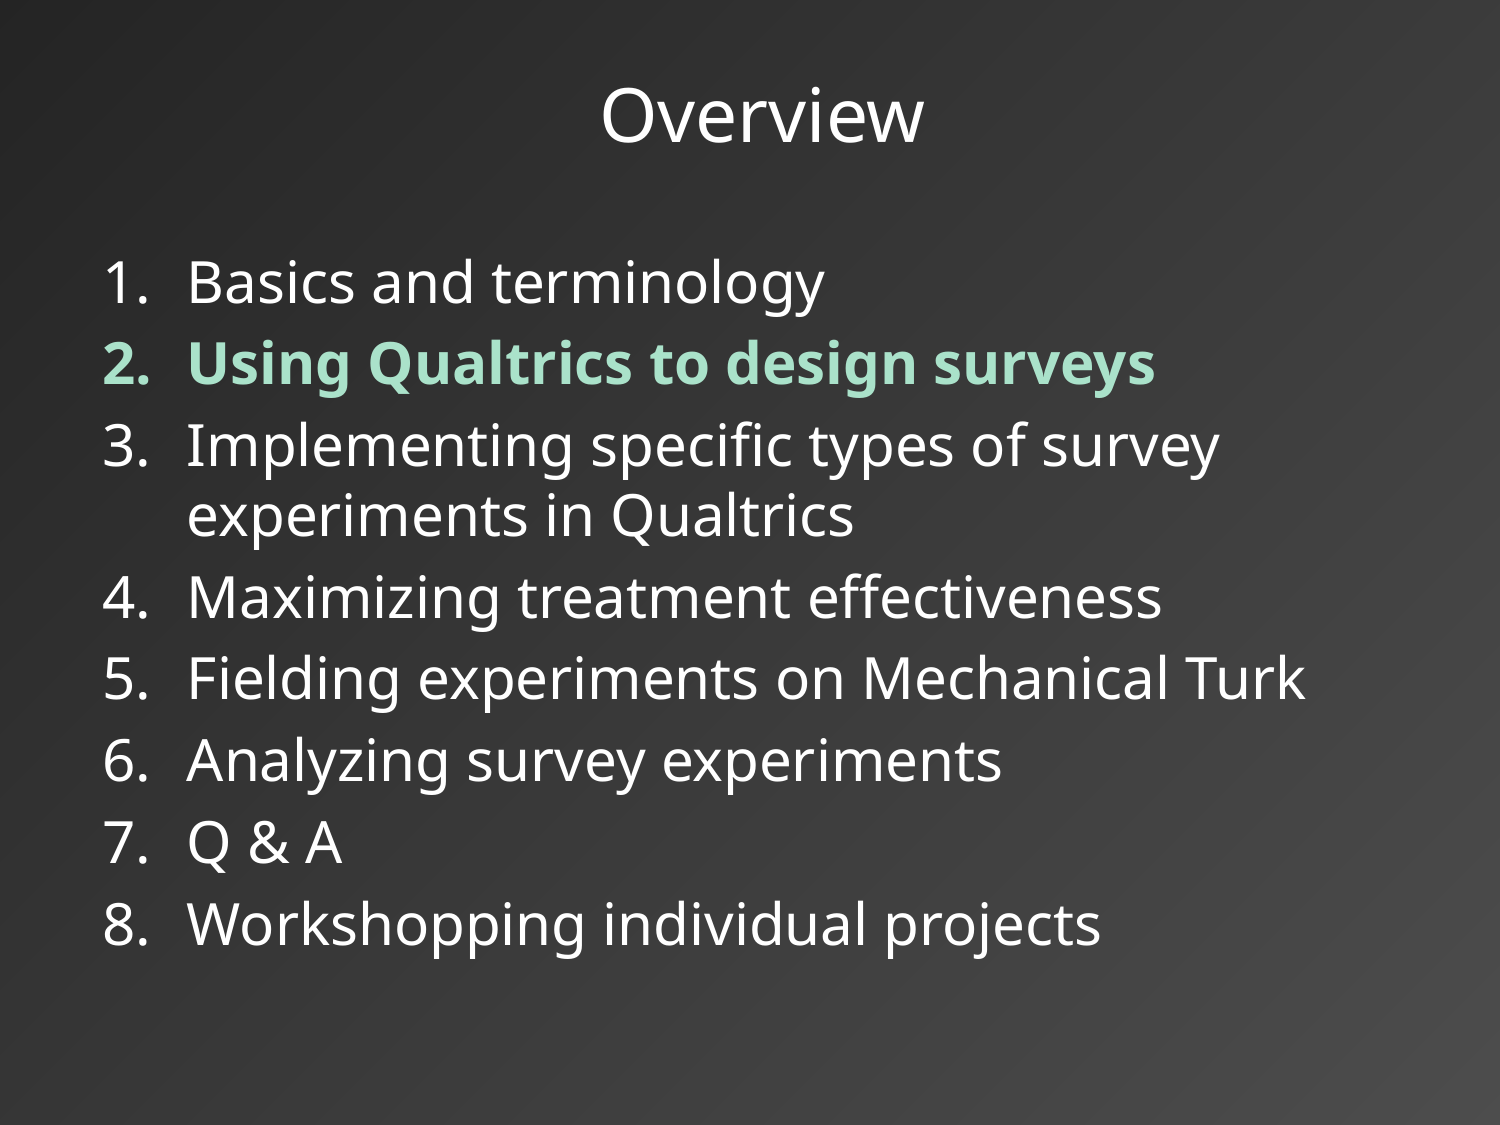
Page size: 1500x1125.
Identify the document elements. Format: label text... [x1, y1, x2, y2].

title Overview [124, 37, 1401, 188]
list Basics and terminology Using Qualtrics to design surveys Implementing specific types of survey experiments in Qualtrics Maximizing treatment effectiveness Fielding experiments on Mechanical Turk Analyzing survey experiments Q & A Workshopping individual projects [87, 237, 1413, 976]
